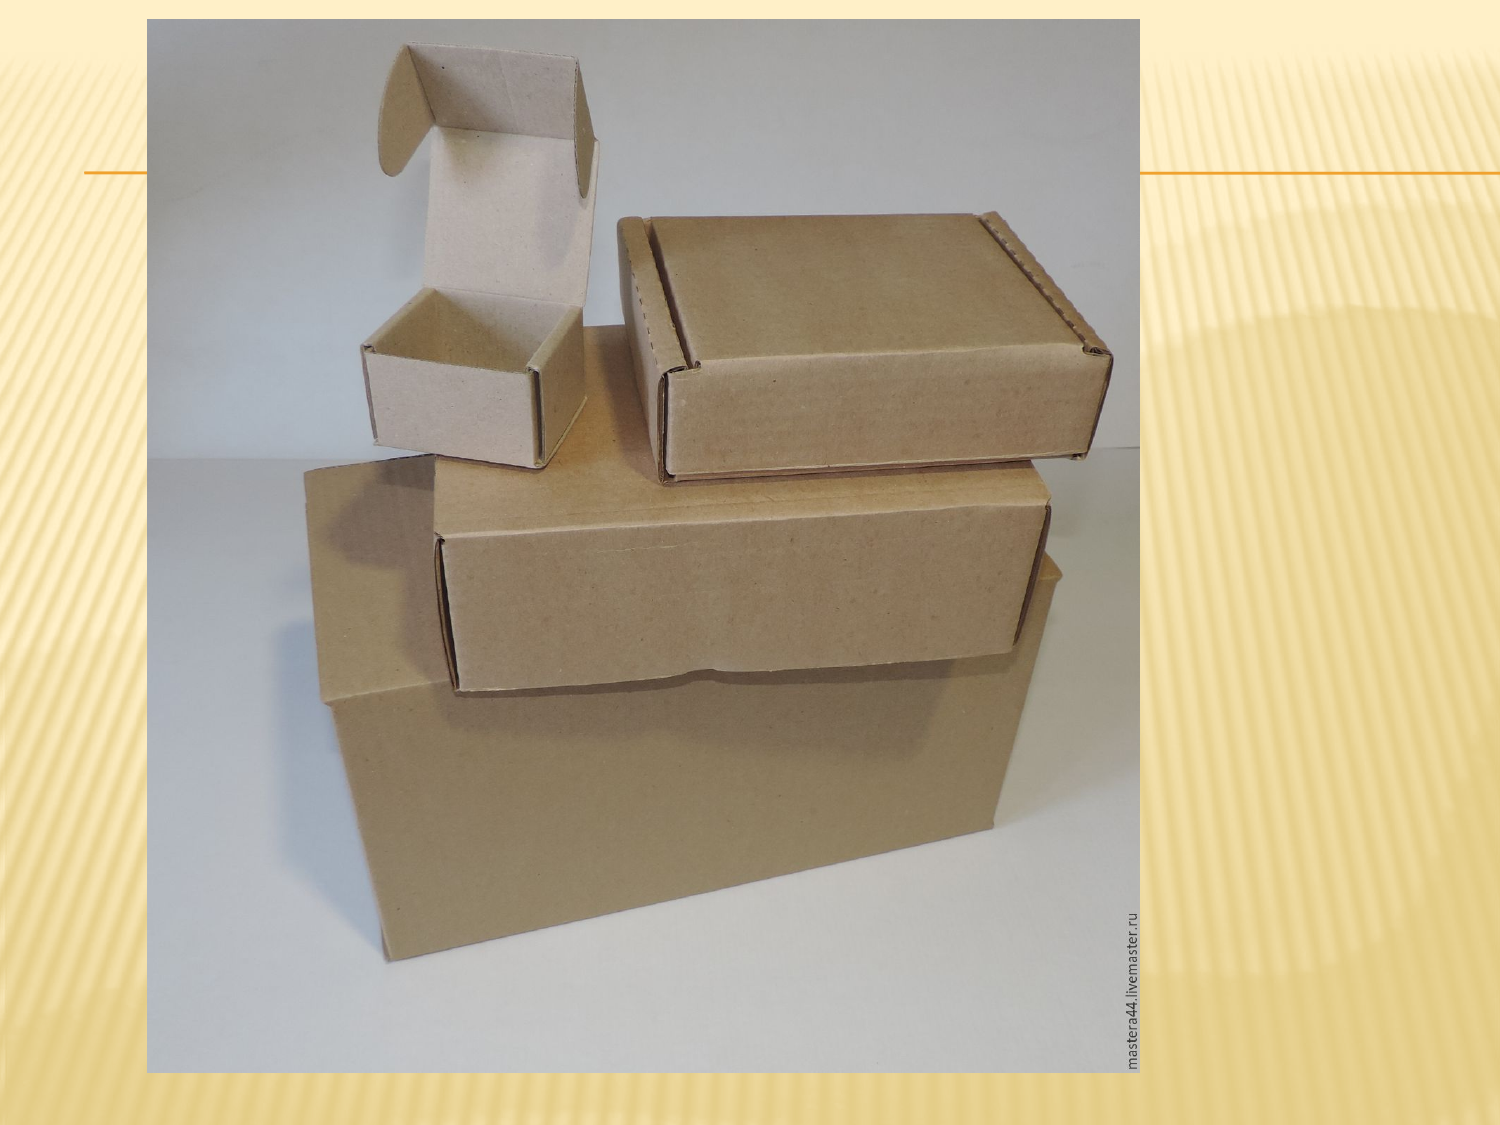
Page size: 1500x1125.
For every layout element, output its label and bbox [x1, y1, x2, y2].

picture [147, 18, 1141, 1073]
